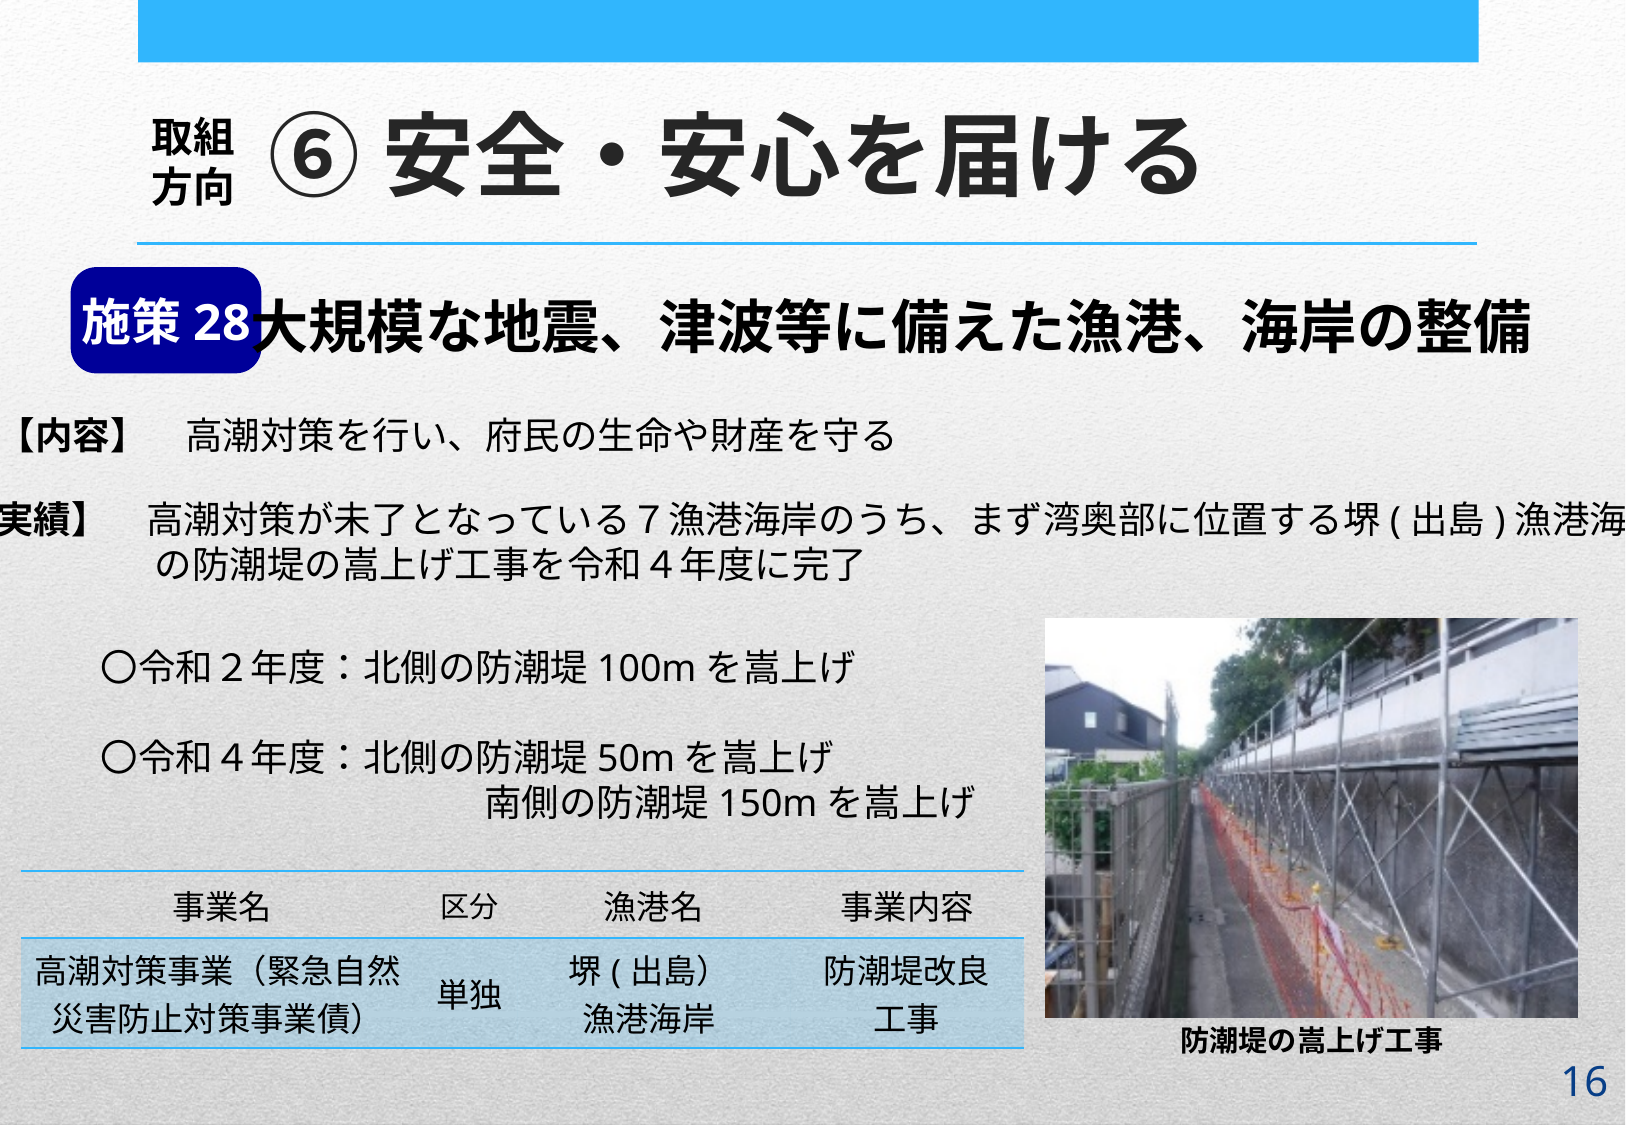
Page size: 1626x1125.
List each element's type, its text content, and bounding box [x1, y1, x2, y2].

text_box 【内容】 高潮対策を行い、府民の生命や財産を守る [0, 404, 913, 488]
table_header 事業名 [21, 872, 423, 937]
title ⑥安全・安心を届ける [253, 64, 1589, 216]
table_header 区分 [423, 872, 517, 937]
table_cell 高潮対策事業（緊急自然災害防止対策事業債） [21, 939, 423, 1047]
text_box 施策28 [70, 267, 259, 374]
text_box 〇令和２年度：北側の防潮堤100mを嵩上げ 〇令和４年度：北側の防潮堤50mを嵩上げ 南側の防潮堤150mを嵩上げ [48, 636, 1039, 831]
table_header 漁港名 [517, 872, 790, 937]
picture [1044, 617, 1579, 1019]
text_box 大規模な地震、津波等に備えた漁港、海岸の整備 [235, 282, 1547, 368]
table_cell 堺(出島） 漁港海岸 [517, 939, 790, 1047]
text_box 16 [1497, 1070, 1624, 1125]
text_box 【実績】 高潮対策が未了となっている７漁港海岸のうち、まず湾奥部に位置する堺(出島)漁港海岸 の防潮堤の嵩上げ工事を令和４年度に完了 [0, 488, 1625, 639]
table_header 事業内容 [790, 872, 1024, 937]
text_box 取組 方向 [136, 102, 250, 218]
table_cell 単独 [423, 939, 517, 1047]
table_cell 防潮堤改良 工事 [790, 939, 1024, 1047]
text_box 防潮堤の嵩上げ工事 [1115, 994, 1624, 1070]
